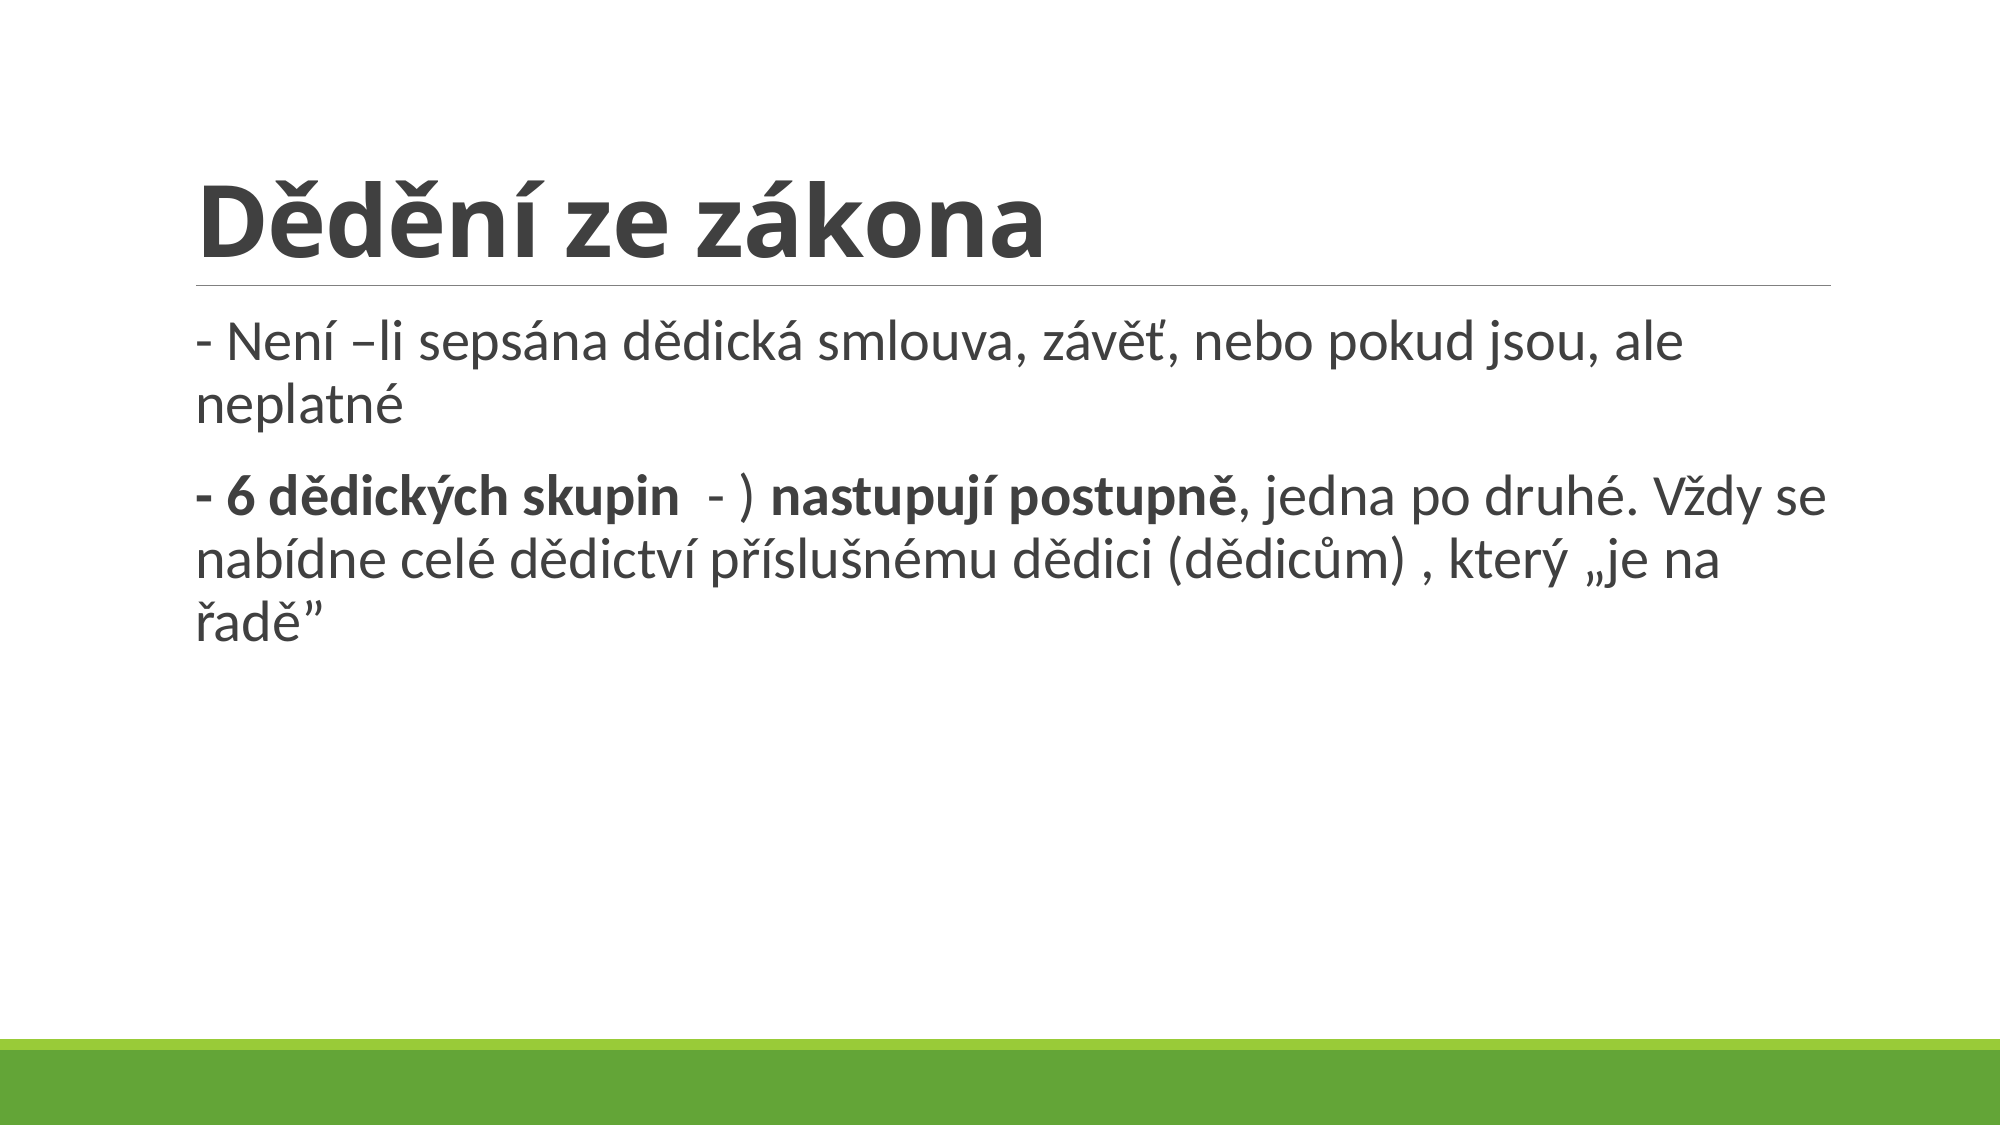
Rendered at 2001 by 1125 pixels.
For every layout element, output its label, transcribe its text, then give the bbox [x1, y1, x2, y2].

list - Není –li sepsána dědická smlouva, závěť, nebo pokud jsou, ale neplatné - 6 dědických skupin - ) nastupují postupně, jedna po druhé. Vždy se nabídne celé dědictví příslušnému dědici (dědicům) , který „je na řadě” [180, 302, 1830, 963]
title Dědění ze zákona [180, 47, 1830, 285]
